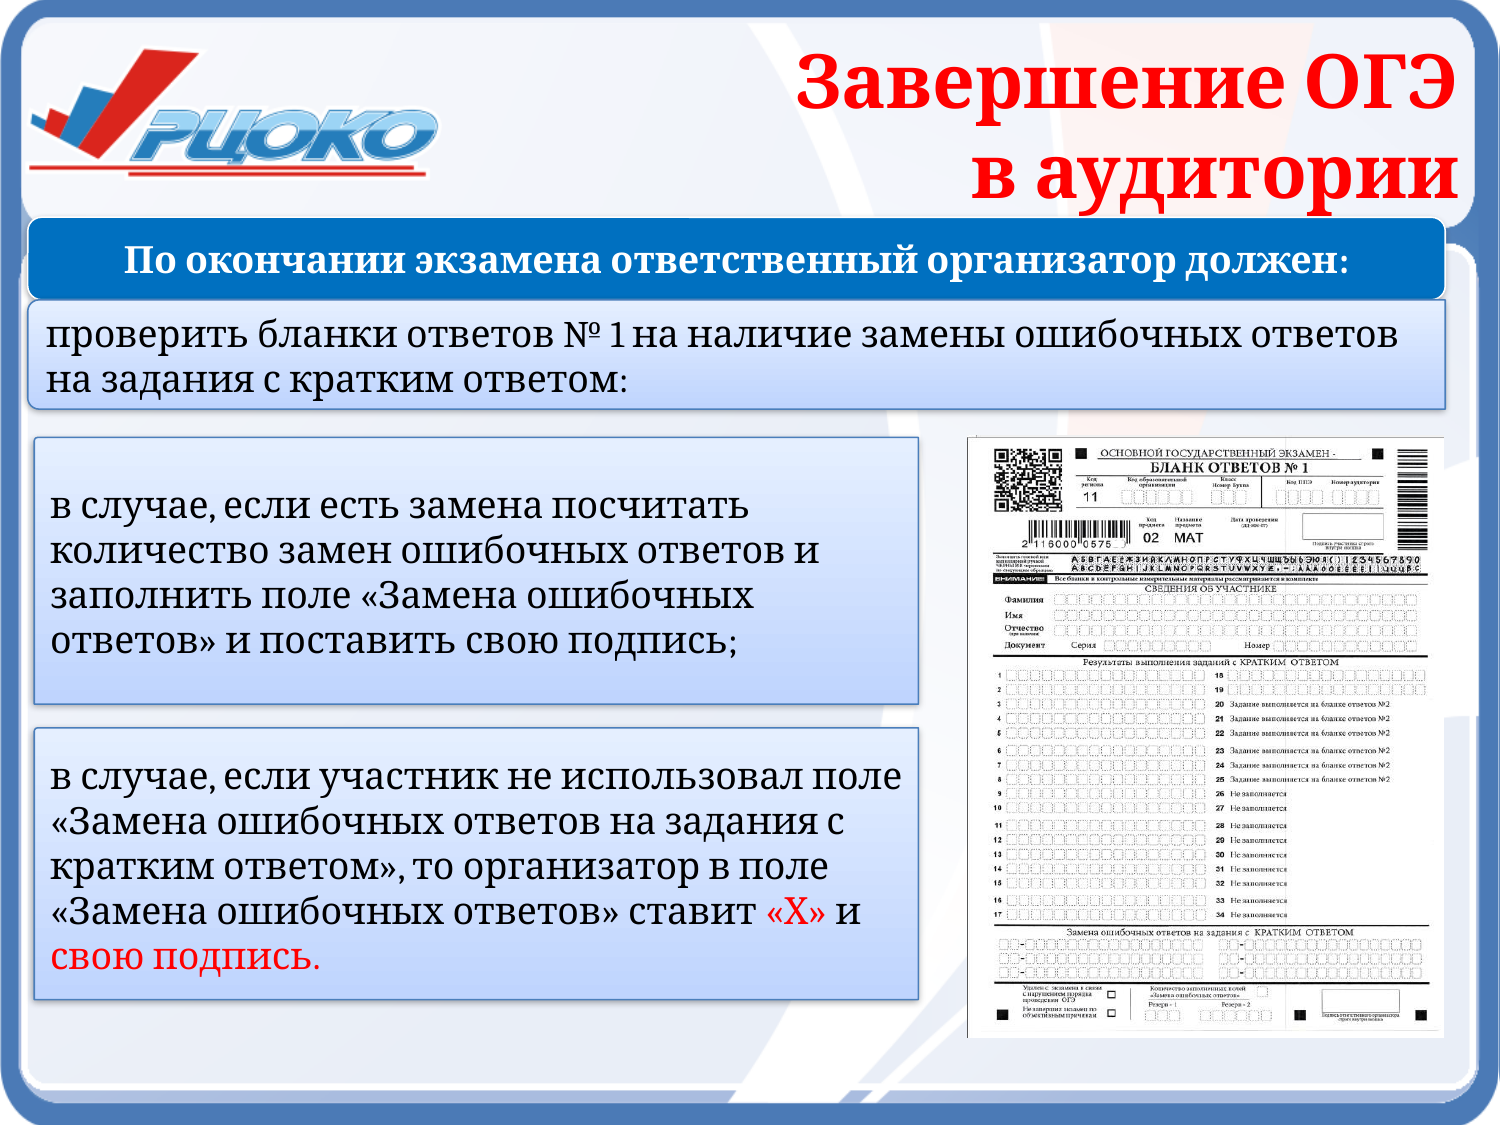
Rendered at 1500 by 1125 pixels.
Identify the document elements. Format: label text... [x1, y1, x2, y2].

text_box в случае, если участник не использовал поле «Замена ошибочных ответов на задания с кратким ответом», то организатор в поле «Замена ошибочных ответов» ставит «Х» и свою подпись. [33, 727, 920, 1001]
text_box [967, 435, 1444, 1038]
text_box Завершение ОГЭ в аудитории [171, 29, 1474, 218]
picture [0, 0, 1500, 1125]
text_box По окончании экзамена ответственный организатор должен: [26, 216, 1447, 297]
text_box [27, 299, 1446, 705]
